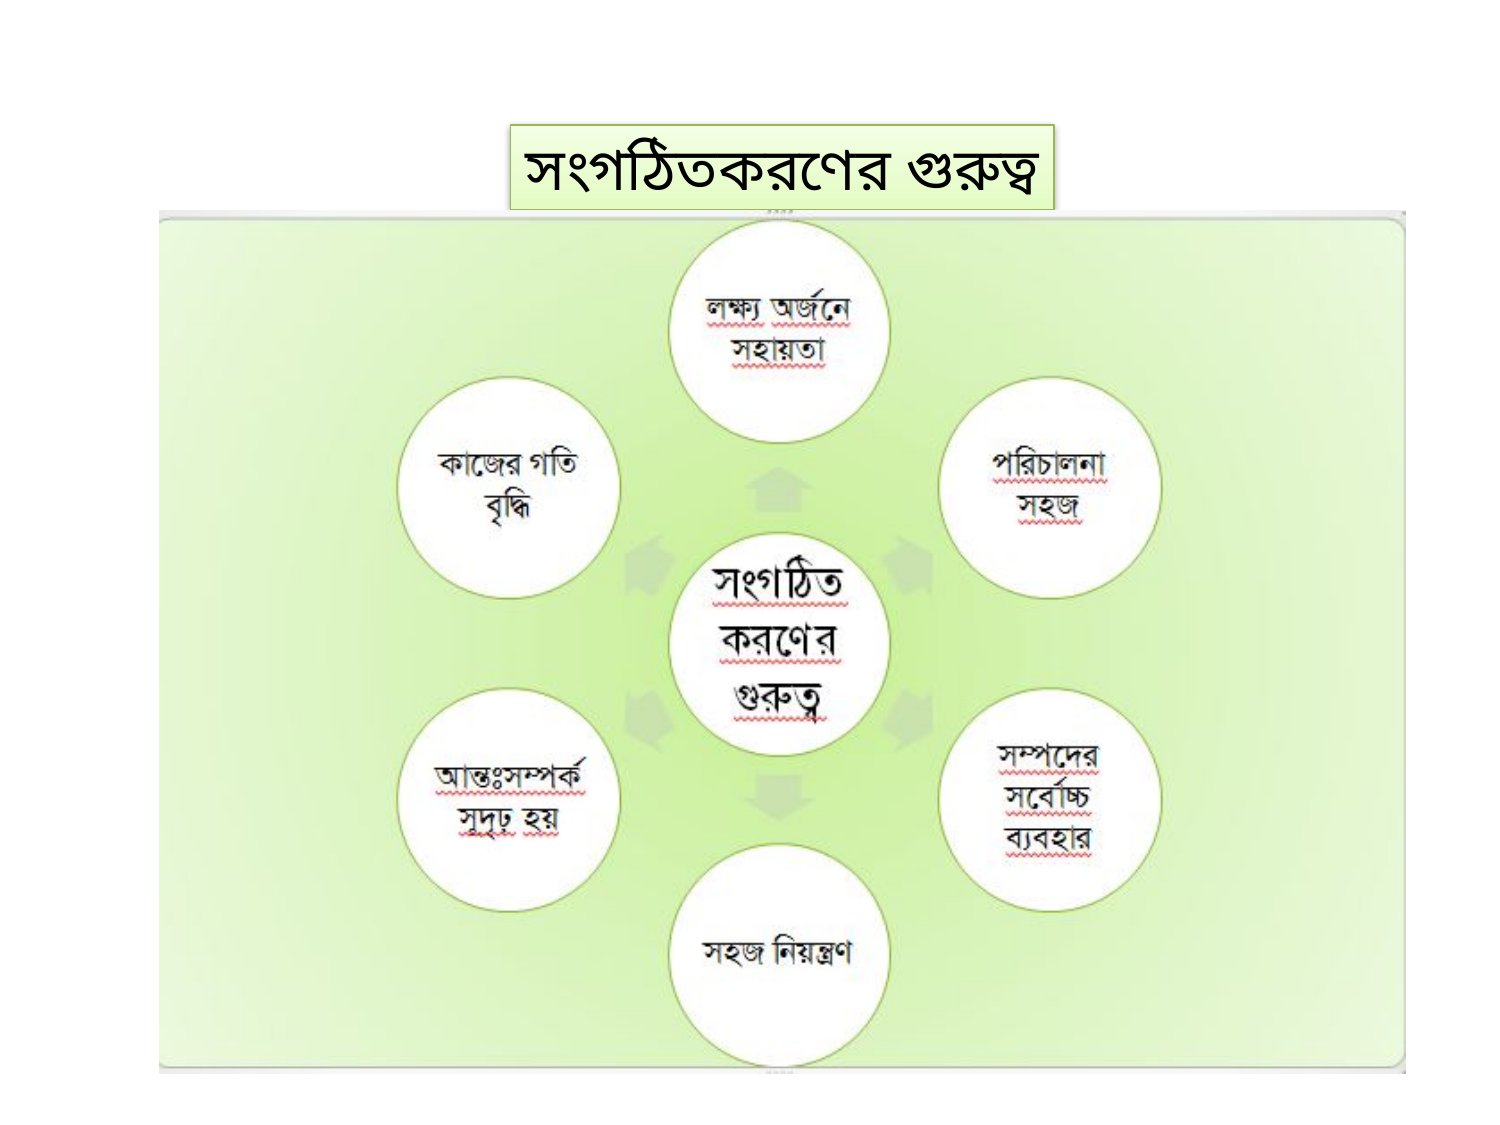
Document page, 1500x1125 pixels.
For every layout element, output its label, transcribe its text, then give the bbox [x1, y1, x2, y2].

picture [158, 210, 1406, 1074]
text_box সংগঠিতকরণের গুরুত্ব [510, 124, 1055, 209]
